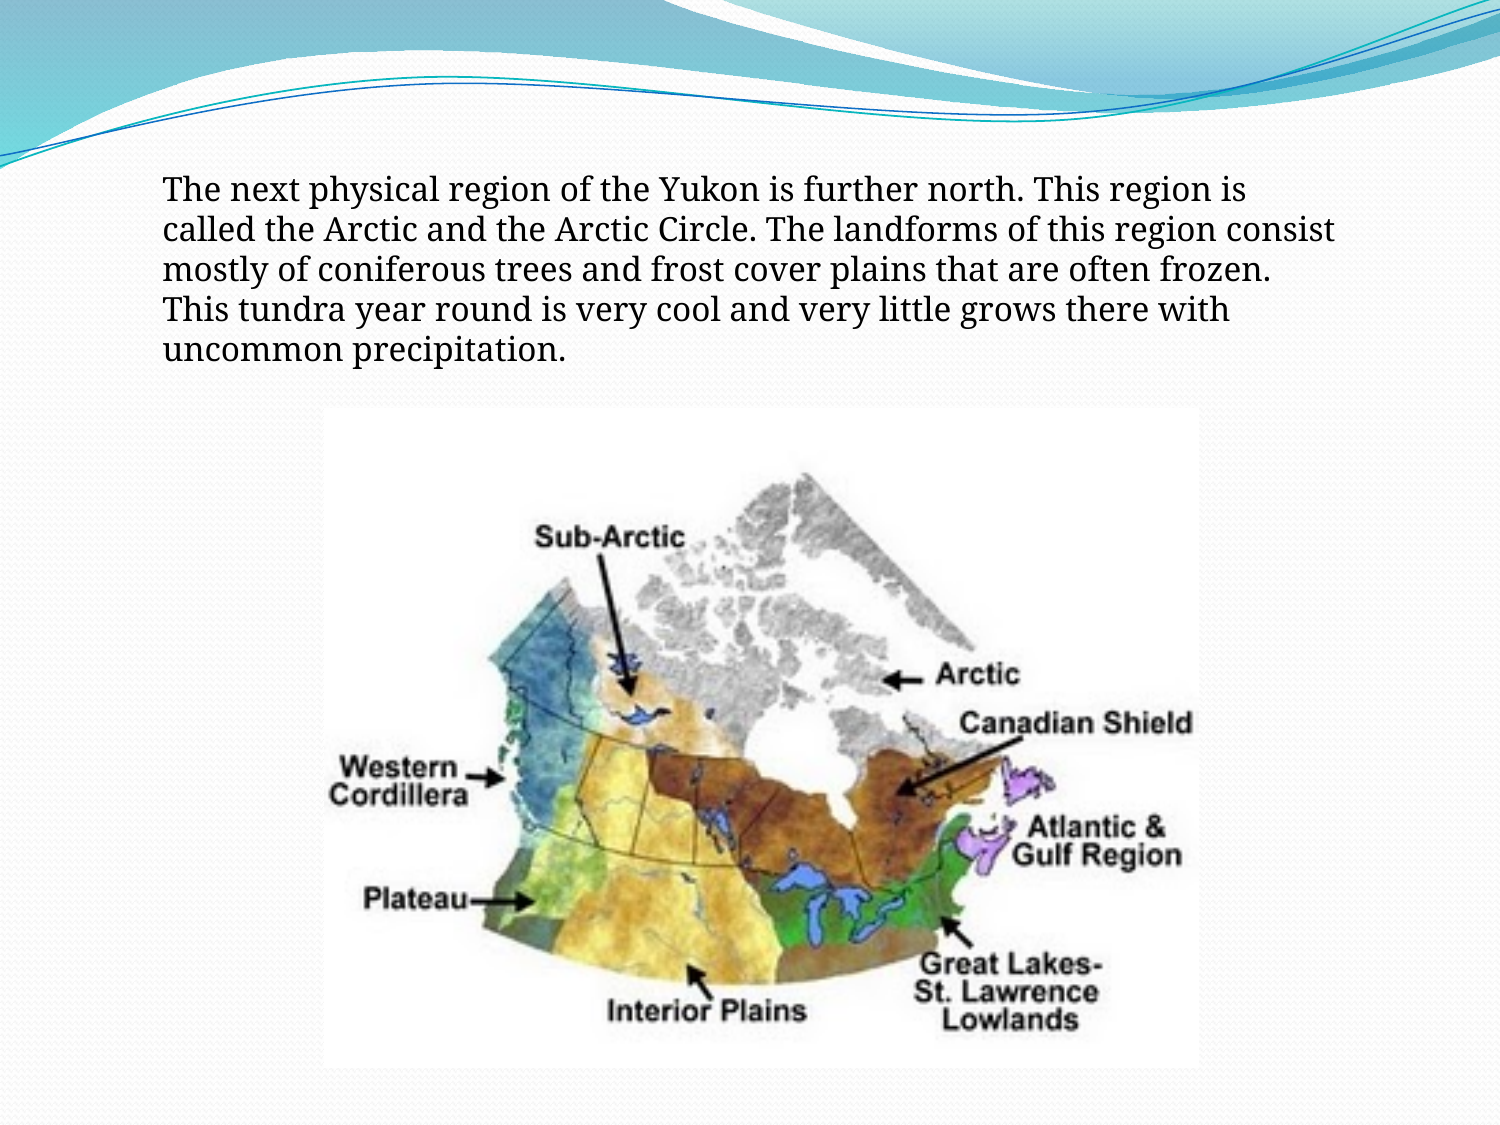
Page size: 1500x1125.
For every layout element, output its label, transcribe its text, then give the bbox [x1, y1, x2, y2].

picture [324, 408, 1200, 1068]
text_box The next physical region of the Yukon is further north. This region is called the Arctic and the Arctic Circle. The landforms of this region consist mostly of coniferous trees and frost cover plains that are often frozen. This tundra year round is very cool and very little grows there with uncommon precipitation. [147, 160, 1353, 376]
